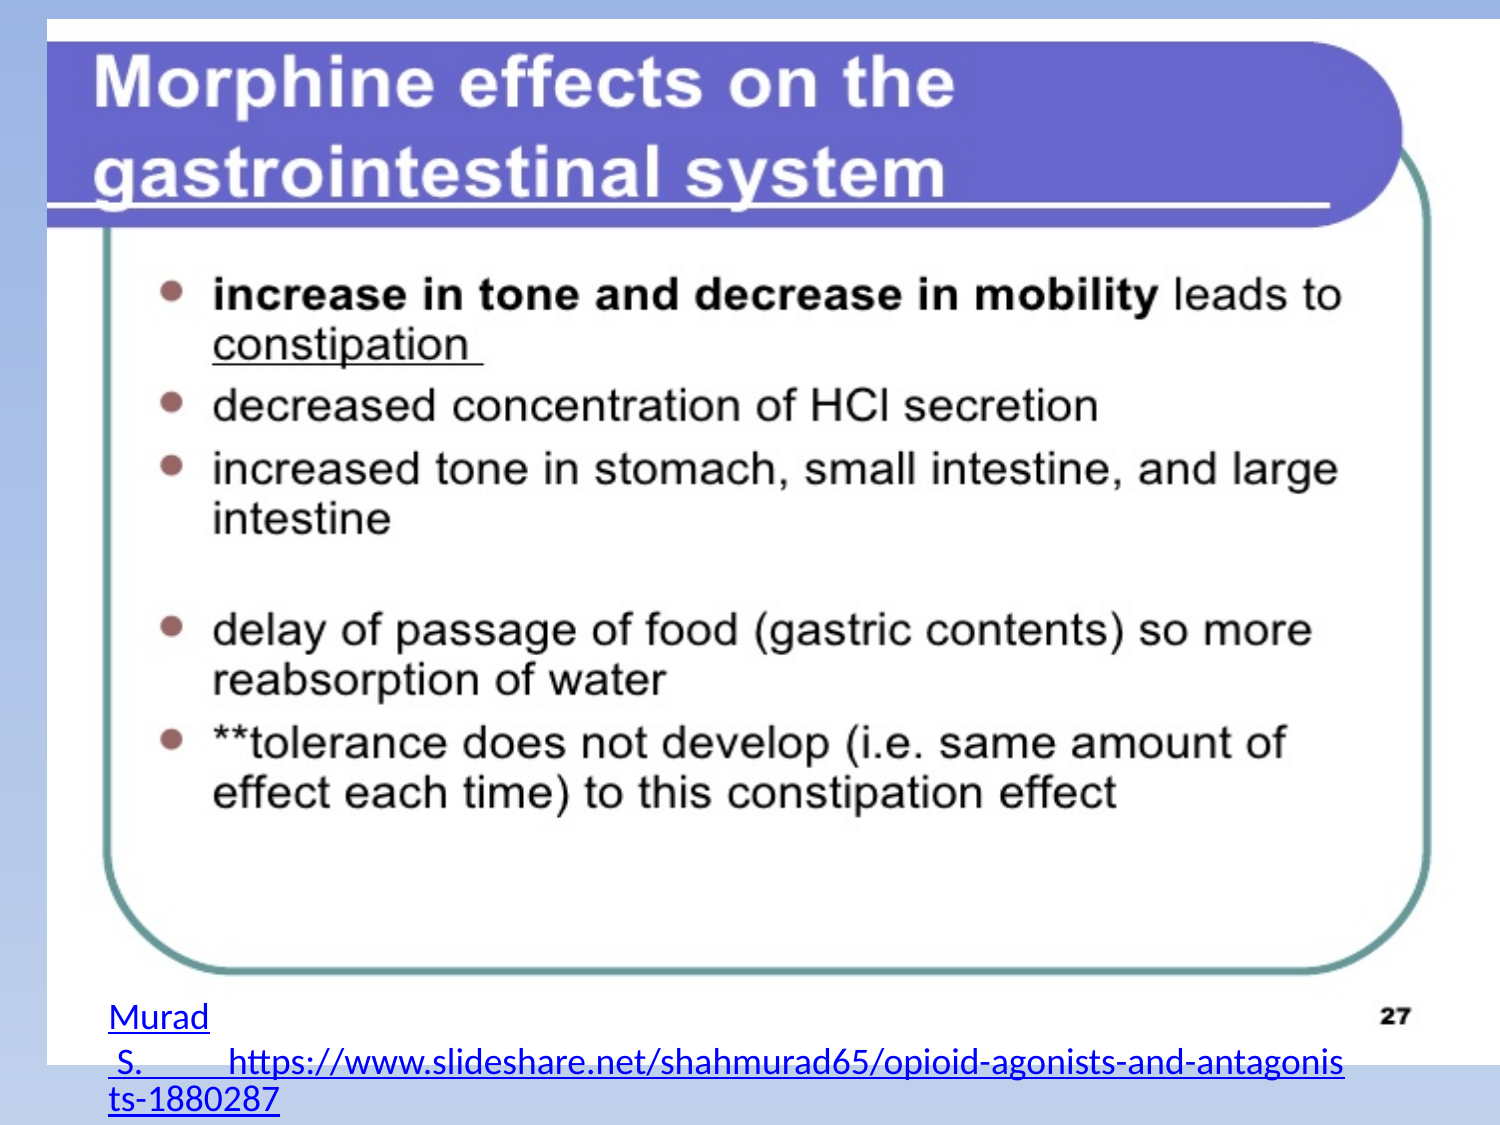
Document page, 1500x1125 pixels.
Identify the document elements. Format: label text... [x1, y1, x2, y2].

text_box Murad S. https://www.slideshare.net/shahmurad65/opioid-agonists-and-antagonists-1880287 [93, 1073, 1371, 1090]
picture [46, 18, 1500, 1065]
